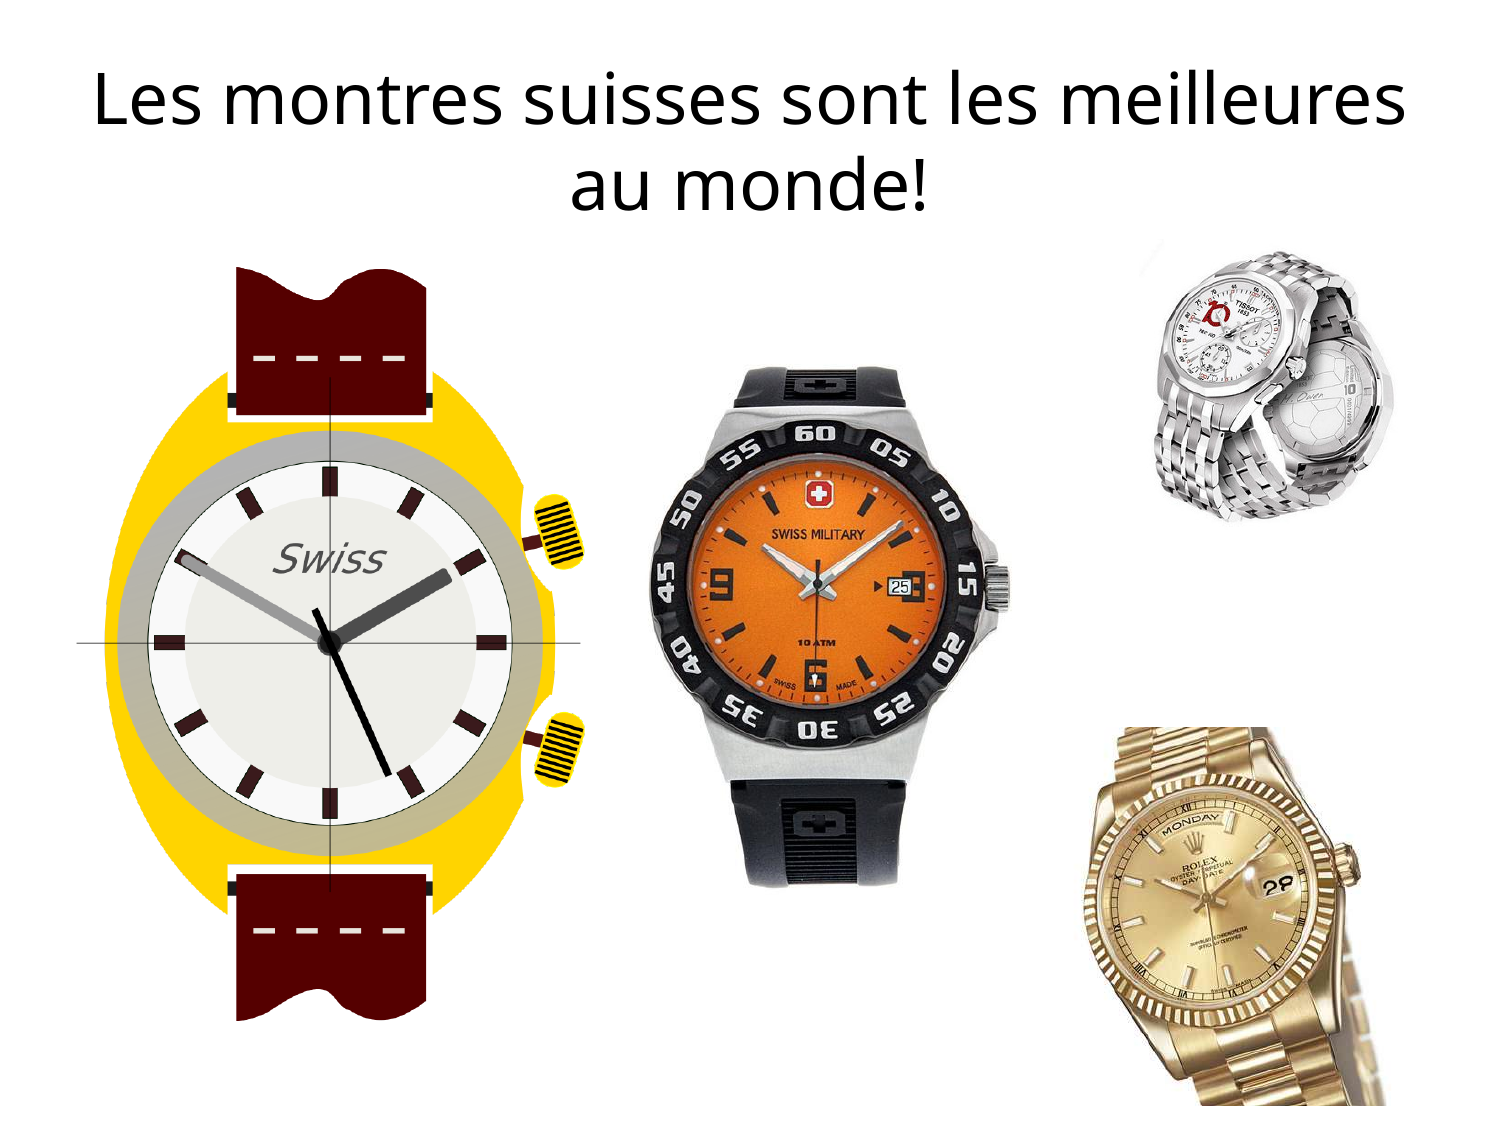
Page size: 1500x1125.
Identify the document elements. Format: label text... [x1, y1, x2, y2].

title Les montres suisses sont les meilleures au monde! [75, 45, 1425, 233]
picture [1139, 239, 1408, 534]
picture [76, 266, 585, 1022]
picture [633, 349, 1439, 1106]
